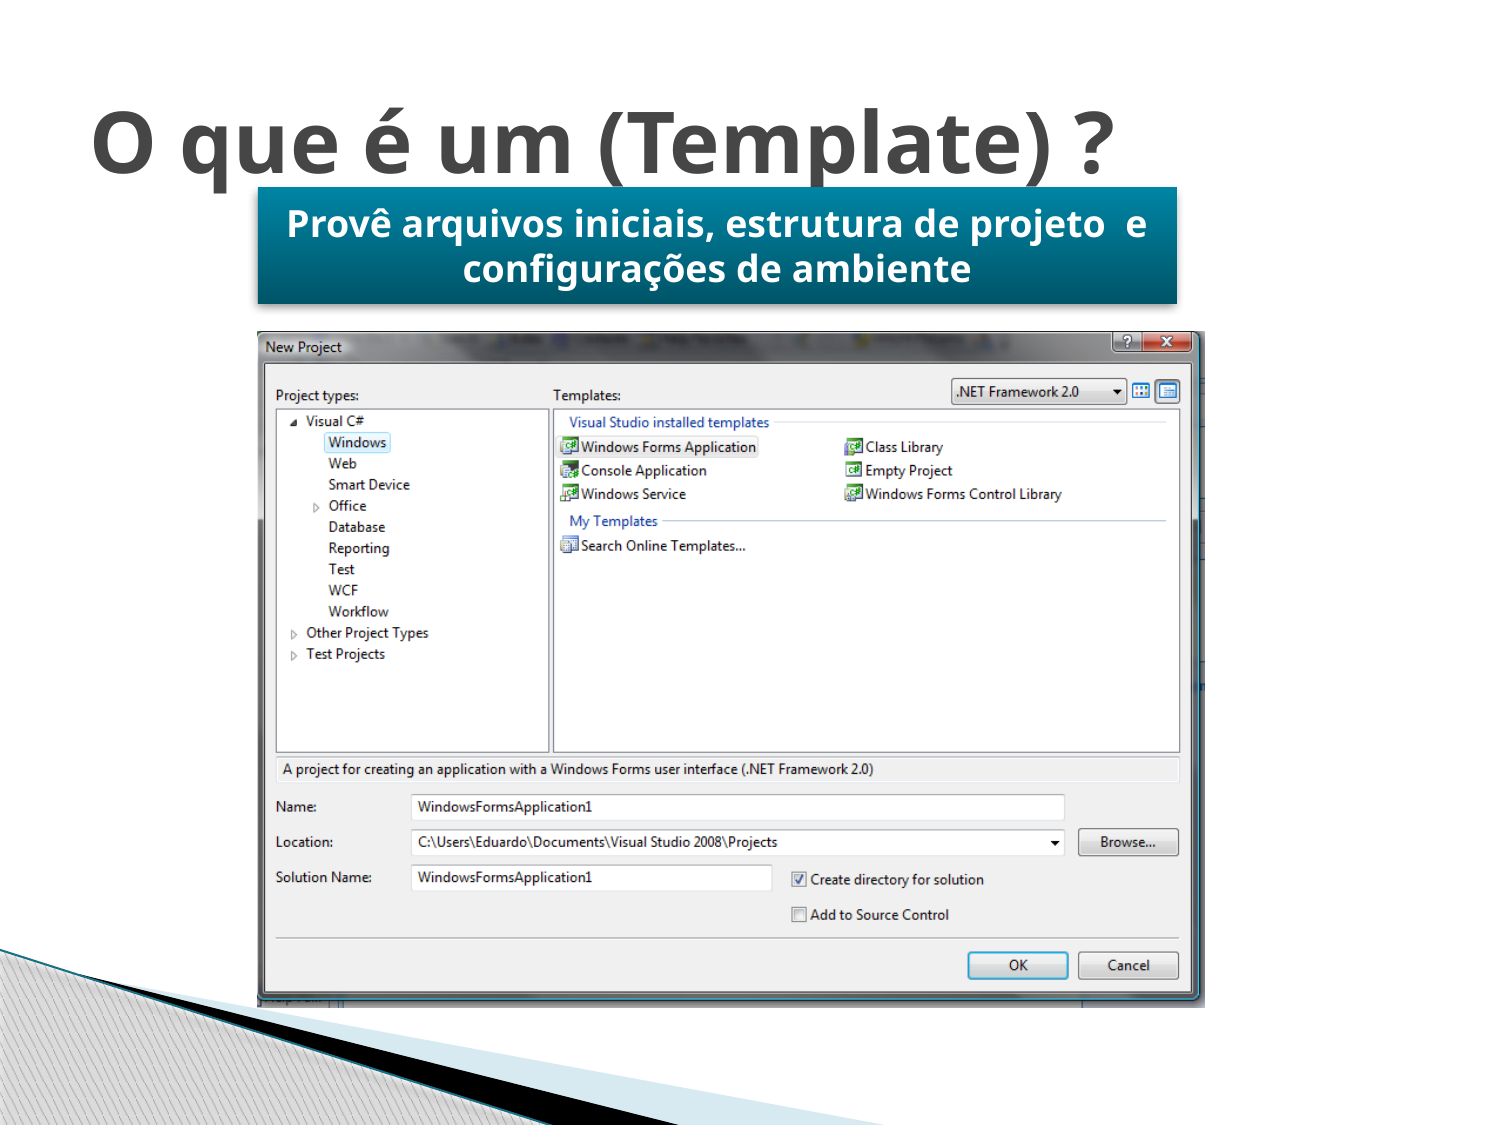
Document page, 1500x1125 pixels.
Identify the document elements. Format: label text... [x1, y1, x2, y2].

text_box Provê arquivos iniciais, estrutura de projeto e configurações de ambiente [257, 187, 1177, 304]
picture [257, 331, 1205, 1008]
title O que é um (Template) ? [75, 45, 1425, 233]
